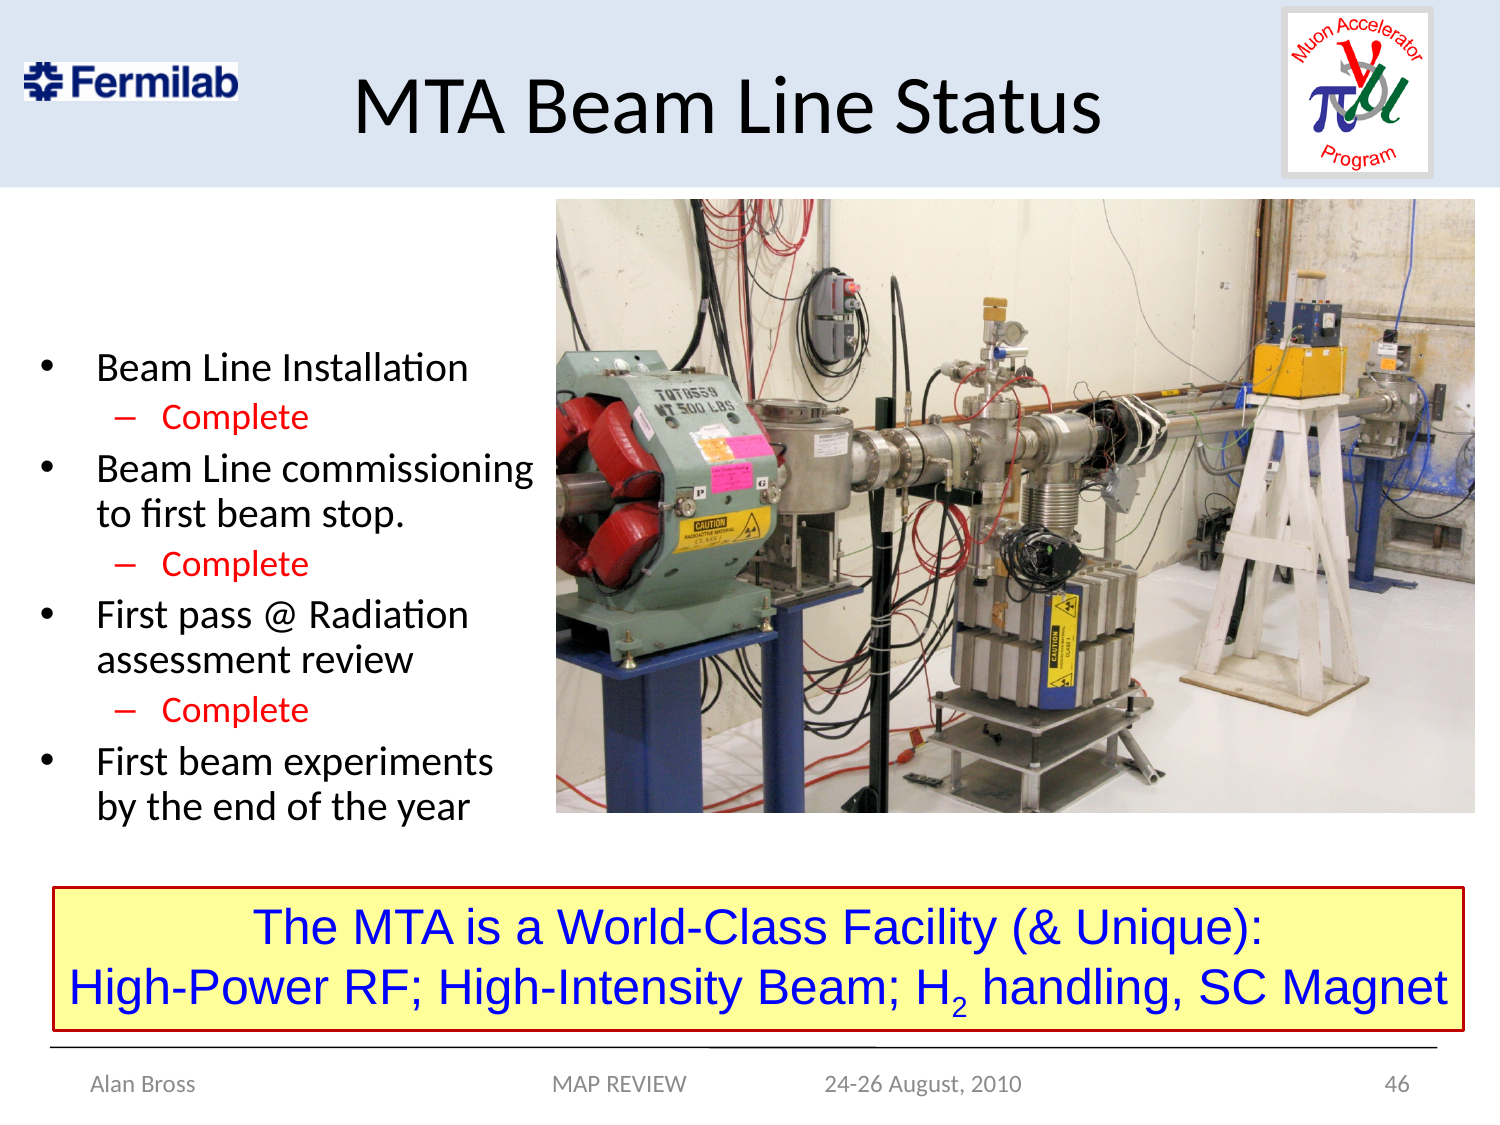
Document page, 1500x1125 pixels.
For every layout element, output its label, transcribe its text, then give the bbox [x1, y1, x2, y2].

picture [1288, 13, 1428, 172]
text_box The MTA is a World-Class Facility (& Unique): High-Power RF; High-Intensity Beam; H2 handling, SC Magnet [53, 887, 1464, 1031]
list Beam Line Installation Complete Beam Line commissioning to first beam stop. Complete First pass @ Radiation assessment review Complete First beam experiments by the end of the year [24, 337, 551, 888]
slide_number Alan Bross [75, 1052, 425, 1113]
slide_number 46 [1074, 1052, 1425, 1113]
title MTA Beam Line Status [337, 49, 1138, 151]
footer MAP REVIEW 24-26 August, 2010 [512, 1052, 1063, 1113]
picture [24, 62, 238, 101]
picture [555, 199, 1476, 813]
